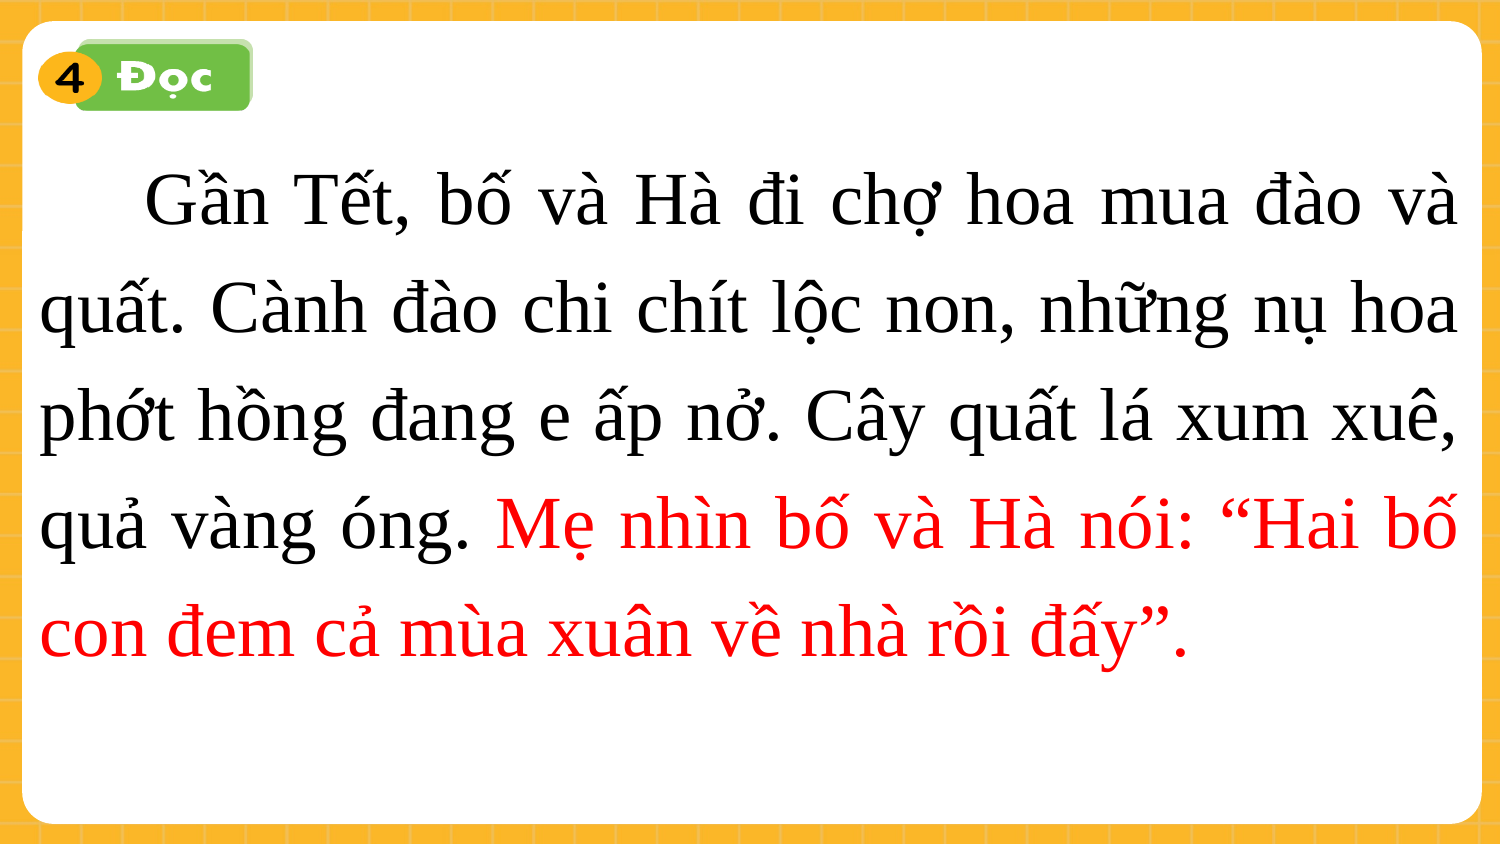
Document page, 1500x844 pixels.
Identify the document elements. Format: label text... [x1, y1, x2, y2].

picture [0, 0, 1500, 844]
text_box Gần Tết, bố và Hà đi chợ hoa mua đào và quất. Cành đào chi chít lộc non, những nụ hoa phớt hồng đang e ấp nở. Cây quất lá xum xuê, quả vàng óng. Mẹ nhìn bố và Hà nói: “Hai bố con đem cả mùa xuân về nhà rồi đấy”. [24, 124, 1475, 806]
